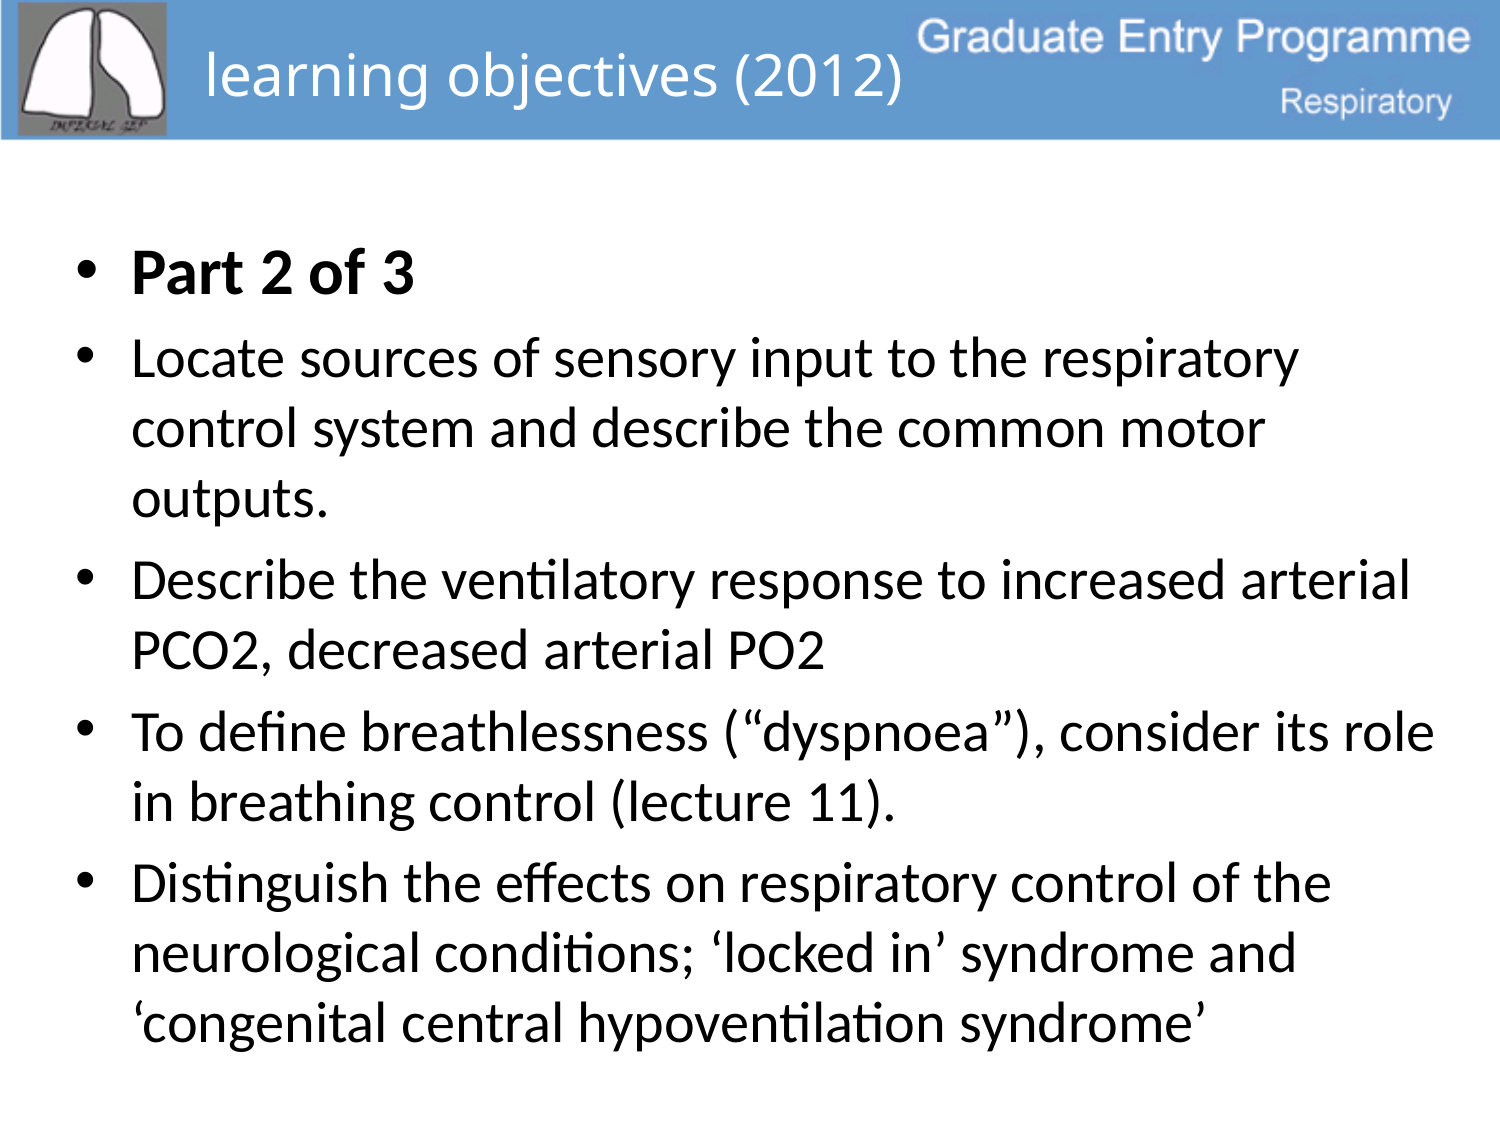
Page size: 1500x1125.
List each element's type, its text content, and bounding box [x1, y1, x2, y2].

picture [0, 0, 1500, 144]
list Part 2 of 3 Locate sources of sensory input to the respiratory control system and describe the common motor outputs. Describe the ventilatory response to increased arterial PCO2, decreased arterial PO2 To define breathlessness (“dyspnoea”), consider its role in breathing control (lecture 11). Distinguish the effects on respiratory control of the neurological conditions; ‘locked in’ syndrome and ‘congenital central hypoventilation syndrome’ [59, 220, 1491, 963]
